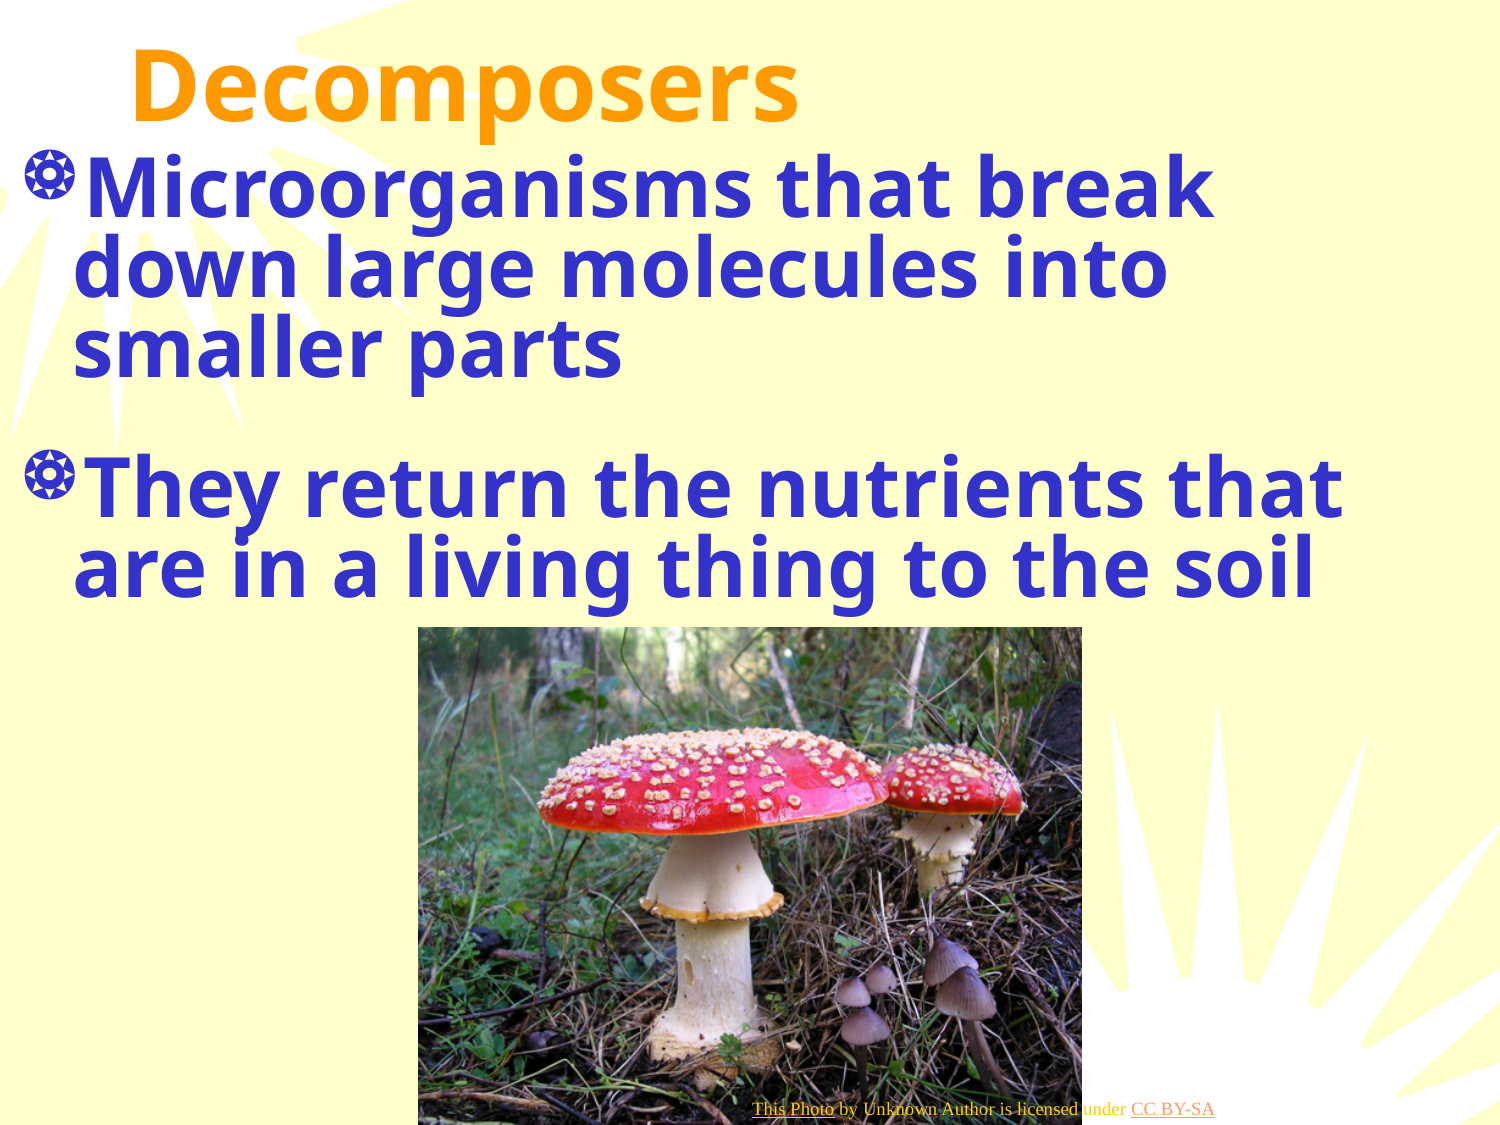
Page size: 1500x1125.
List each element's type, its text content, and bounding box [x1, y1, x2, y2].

picture [418, 627, 1082, 1125]
text_box This Photo by Unknown Author is licensed under CC BY-SA [1082, 1089, 1282, 1125]
list Microorganisms that break down large molecules into smaller parts They return the nutrients that are in a living thing to the soil [1, 146, 1452, 644]
title Decomposers [112, 37, 1450, 146]
